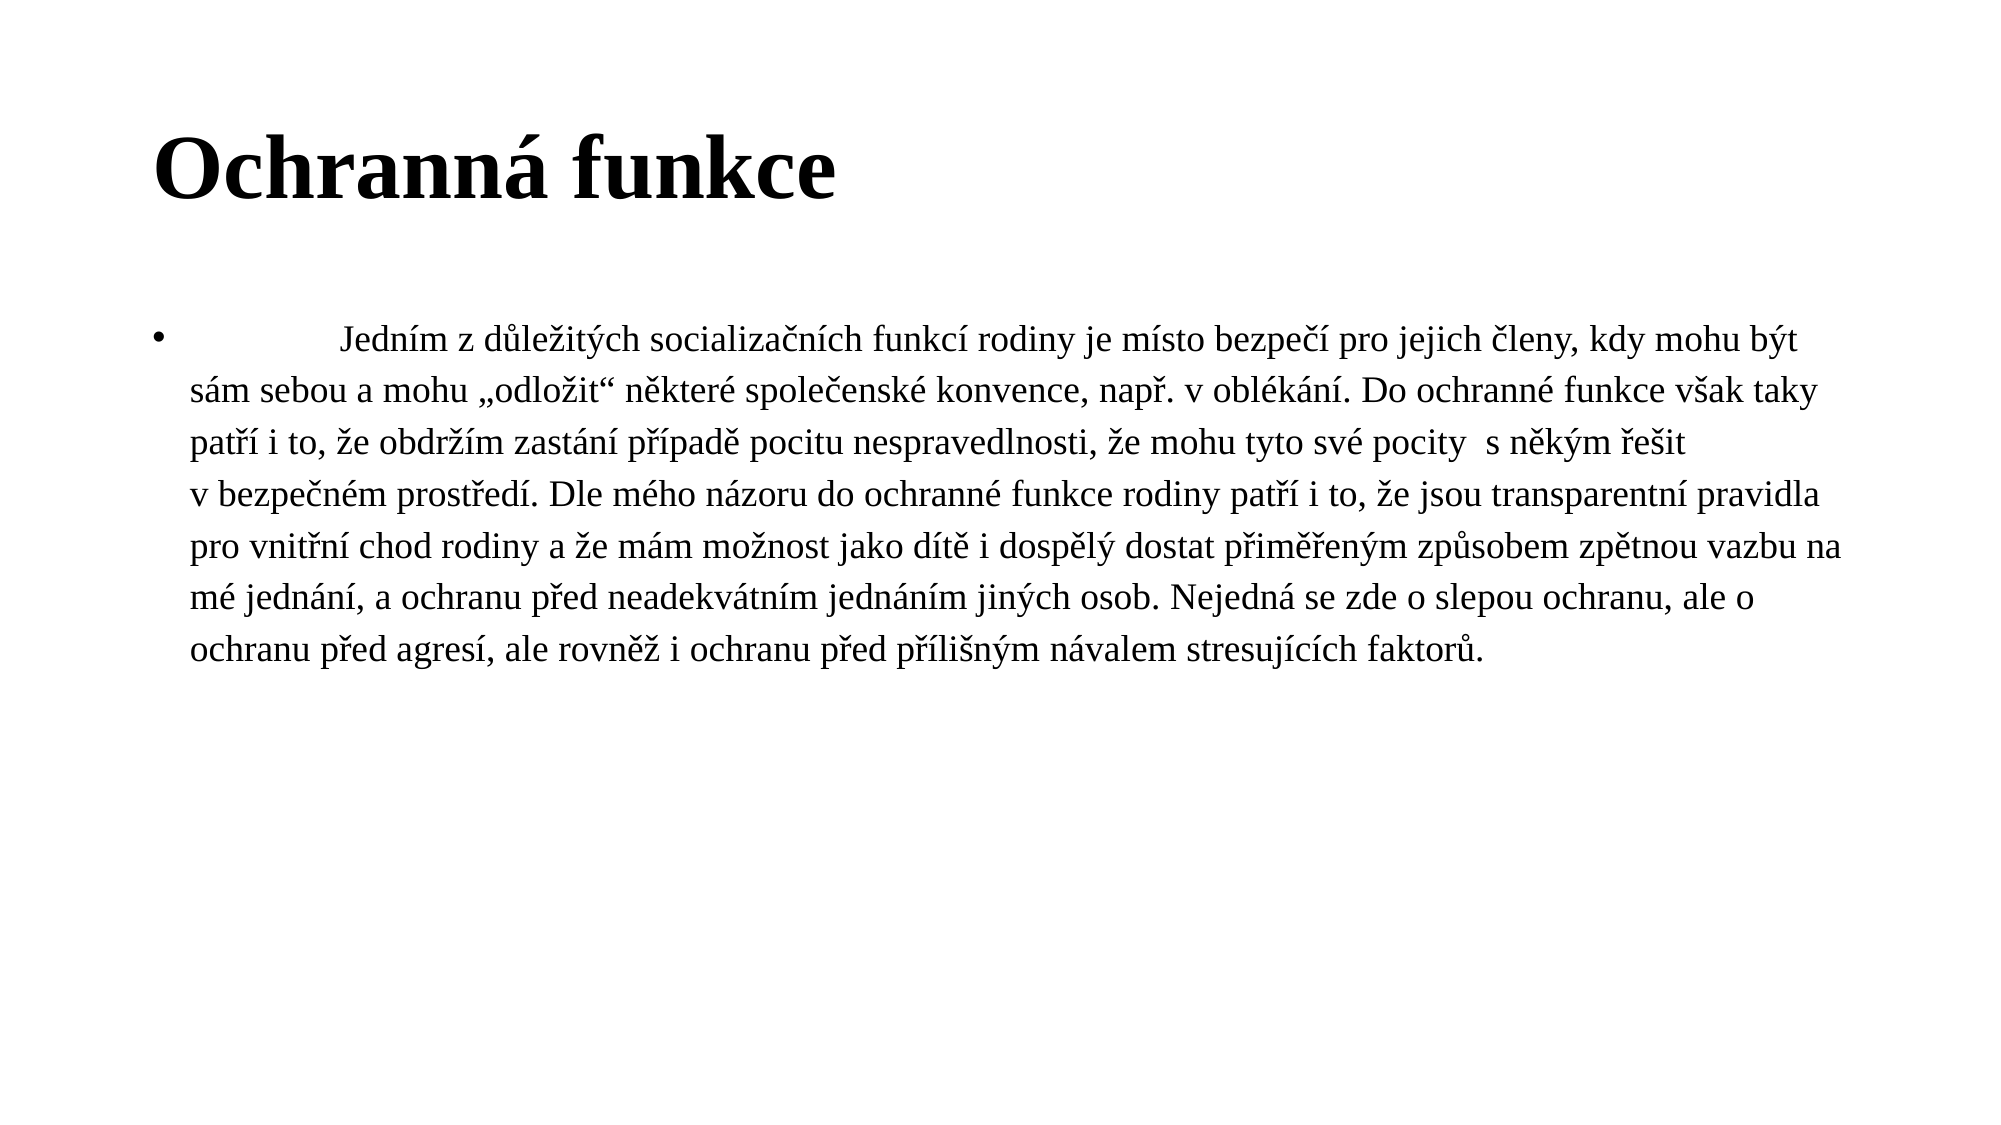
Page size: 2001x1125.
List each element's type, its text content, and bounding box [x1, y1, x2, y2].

title Ochranná funkce [137, 59, 1863, 278]
list Jedním z důležitých socializačních funkcí rodiny je místo bezpečí pro jejich členy, kdy mohu být sám sebou a mohu „odložit“ některé společenské konvence, např. v oblékání. Do ochranné funkce však taky patří i to, že obdržím zastání případě pocitu nespravedlnosti, že mohu tyto své pocity s někým řešit v bezpečném prostředí. Dle mého názoru do ochranné funkce rodiny patří i to, že jsou transparentní pravidla pro vnitřní chod rodiny a že mám možnost jako dítě i dospělý dostat přiměřeným způsobem zpětnou vazbu na mé jednání, a ochranu před neadekvátním jednáním jiných osob. Nejedná se zde o slepou ochranu, ale o ochranu před agresí, ale rovněž i ochranu před přílišným návalem stresujících faktorů. [137, 299, 1863, 1014]
